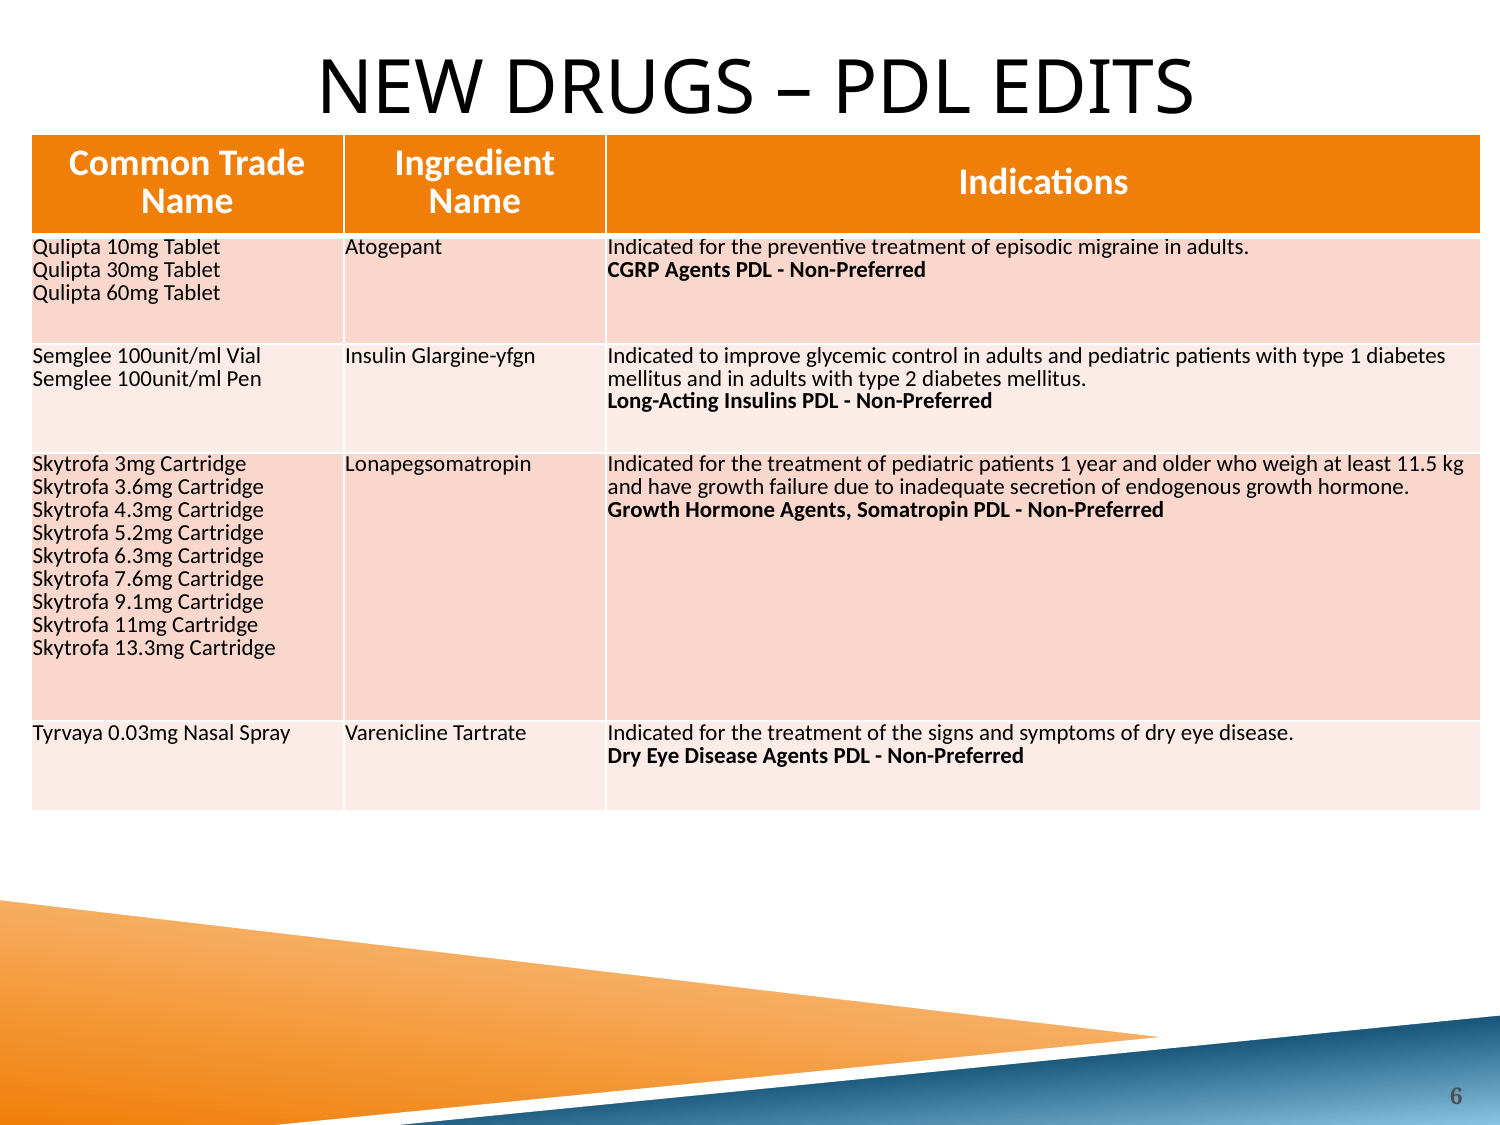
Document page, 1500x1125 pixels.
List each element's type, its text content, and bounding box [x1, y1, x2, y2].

table_cell Indicated to improve glycemic control in adults and pediatric patients with type 1 diabetes mellitus and in adults with type 2 diabetes mellitus. Long-Acting Insulins PDL - Non-Preferred [607, 345, 1480, 452]
table_cell Atogepant [345, 239, 605, 343]
table_cell Indicated for the treatment of the signs and symptoms of dry eye disease. Dry Eye Disease Agents PDL - Non-Preferred [607, 722, 1480, 810]
table_cell Tyrvaya 0.03mg Nasal Spray [32, 722, 343, 810]
table_cell Skytrofa 3mg Cartridge Skytrofa 3.6mg Cartridge Skytrofa 4.3mg Cartridge Skytrofa 5.2mg Cartridge Skytrofa 6.3mg Cartridge Skytrofa 7.6mg Cartridge Skytrofa 9.1mg Cartridge Skytrofa 11mg Cartridge Skytrofa 13.3mg Cartridge [32, 454, 343, 720]
table_header Indications [607, 135, 1480, 233]
table_cell Indicated for the treatment of pediatric patients 1 year and older who weigh at least 11.5 kg and have growth failure due to inadequate secretion of endogenous growth hormone. Growth Hormone Agents, Somatropin PDL - Non-Preferred [607, 454, 1480, 720]
table_cell Indicated for the preventive treatment of episodic migraine in adults. CGRP Agents PDL - Non-Preferred [607, 239, 1480, 343]
slide_number 6 [1387, 1052, 1463, 1113]
table_cell Lonapegsomatropin [345, 454, 605, 720]
table_cell Varenicline Tartrate [345, 722, 605, 810]
table_header Common Trade Name [32, 135, 343, 233]
table_cell Qulipta 10mg Tablet Qulipta 30mg Tablet Qulipta 60mg Tablet [32, 239, 343, 343]
title New drugs – PDL Edits [50, 17, 1463, 133]
table_header Ingredient Name [345, 135, 605, 233]
table_cell Insulin Glargine-yfgn [345, 345, 605, 452]
table_cell Semglee 100unit/ml Vial Semglee 100unit/ml Pen [32, 345, 343, 452]
